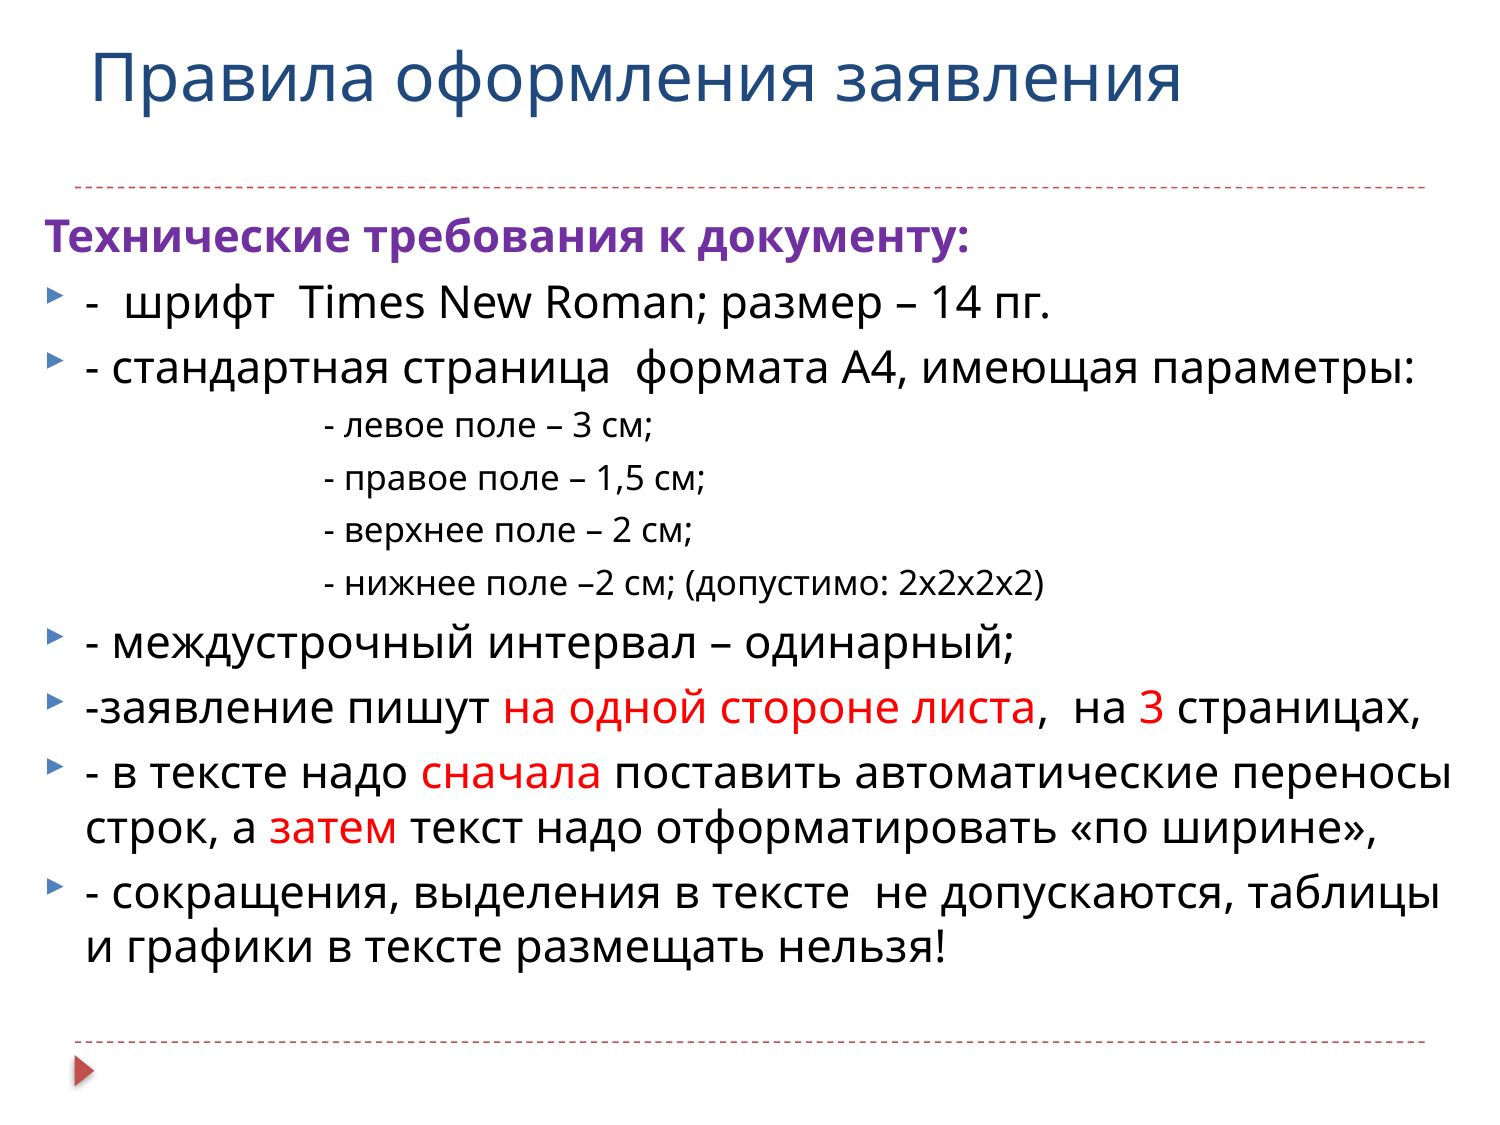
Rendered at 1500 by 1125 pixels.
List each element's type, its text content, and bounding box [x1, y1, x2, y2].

title Правила оформления заявления [75, 24, 1425, 188]
list Технические требования к документу: - шрифт Times New Roman; размер – 14 пг. - стандартная страница формата А4, имеющая параметры: - левое поле – 3 см; - правое поле – 1,5 см; - верхнее поле – 2 см; - нижнее поле –2 см; (допустимо: 2х2х2х2) - междустрочный интервал – одинарный; -заявление пишут на одной стороне листа, на 3 страницах, - в тексте надо сначала поставить автоматические переносы строк, а затем текст надо отформатировать «по ширине», - сокращения, выделения в тексте не допускаются, таблицы и графики в тексте размещать нельзя! [29, 200, 1471, 1010]
